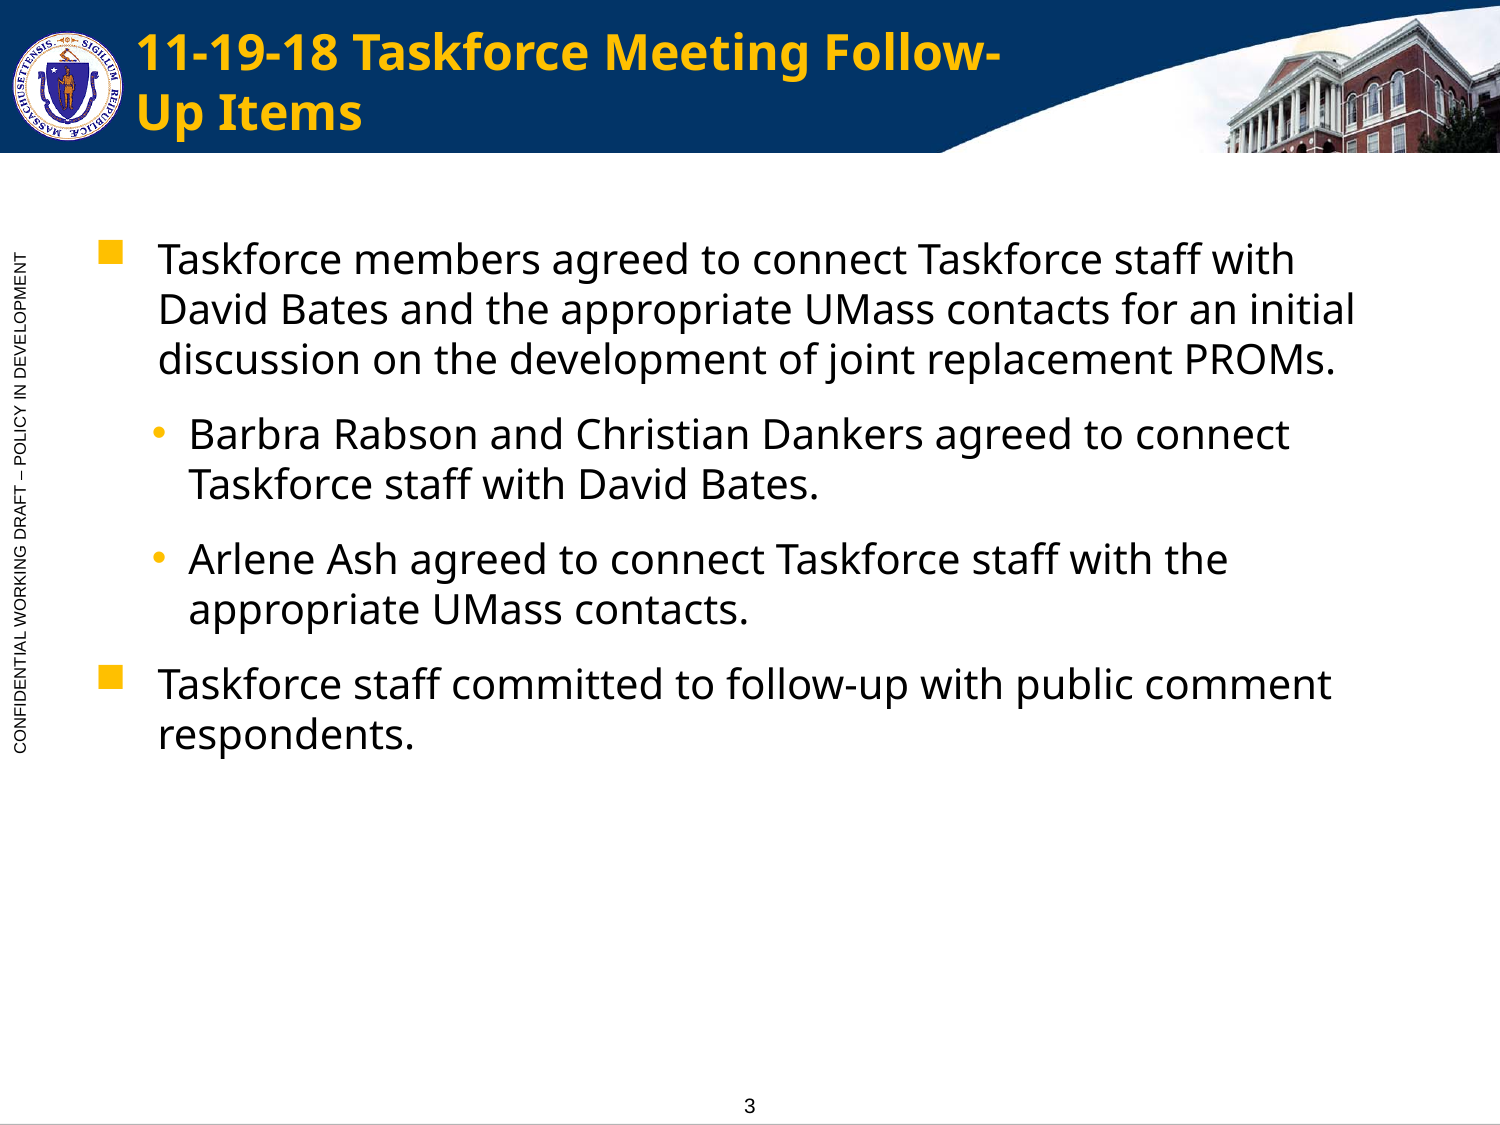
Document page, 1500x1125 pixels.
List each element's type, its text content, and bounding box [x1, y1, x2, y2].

picture [0, 0, 1500, 153]
title 11-19-18 Taskforce Meeting Follow-Up Items [120, 17, 1051, 144]
list Taskforce members agreed to connect Taskforce staff with David Bates and the appropriate UMass contacts for an initial discussion on the development of joint replacement PROMs. Barbra Rabson and Christian Dankers agreed to connect Taskforce staff with David Bates. Arlene Ash agreed to connect Taskforce staff with the appropriate UMass contacts. Taskforce staff committed to follow-up with public comment respondents. [87, 224, 1413, 973]
